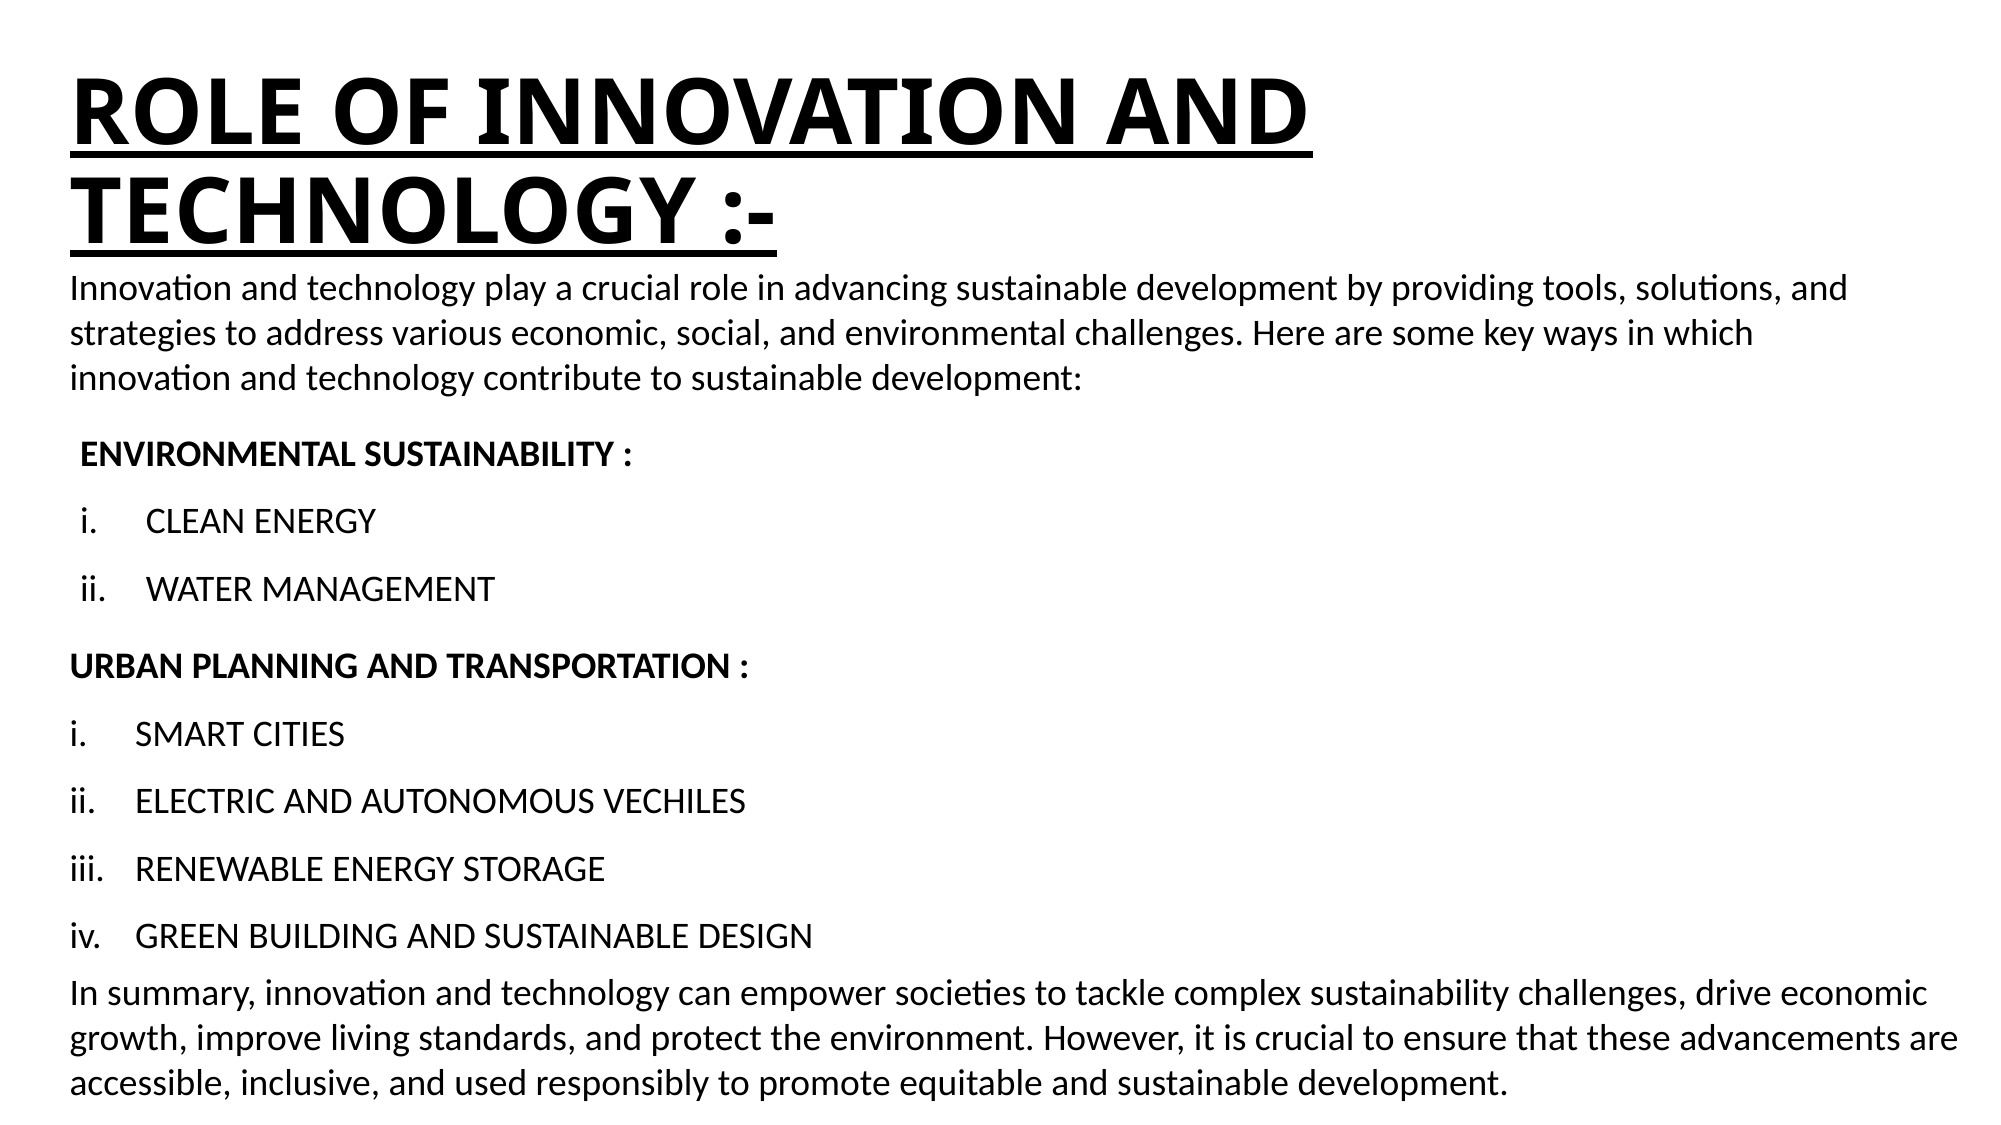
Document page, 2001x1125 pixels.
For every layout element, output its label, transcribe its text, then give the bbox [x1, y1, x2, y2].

title ROLE OF INNOVATION AND TECHNOLOGY :- [54, 55, 1780, 255]
text_box ENVIRONMENTAL SUSTAINABILITY : CLEAN ENERGY WATER MANAGEMENT [65, 398, 854, 611]
text_box Innovation and technology play a crucial role in advancing sustainable development by providing tools, solutions, and strategies to address various economic, social, and environmental challenges. Here are some key ways in which innovation and technology contribute to sustainable development: [54, 255, 1898, 406]
text_box In summary, innovation and technology can empower societies to tackle complex sustainability challenges, drive economic growth, improve living standards, and protect the environment. However, it is crucial to ensure that these advancements are accessible, inclusive, and used responsibly to promote equitable and sustainable development. [54, 960, 1983, 1110]
text_box URBAN PLANNING AND TRANSPORTATION : SMART CITIES ELECTRIC AND AUTONOMOUS VECHILES RENEWABLE ENERGY STORAGE GREEN BUILDING AND SUSTAINABLE DESIGN [54, 611, 1163, 960]
